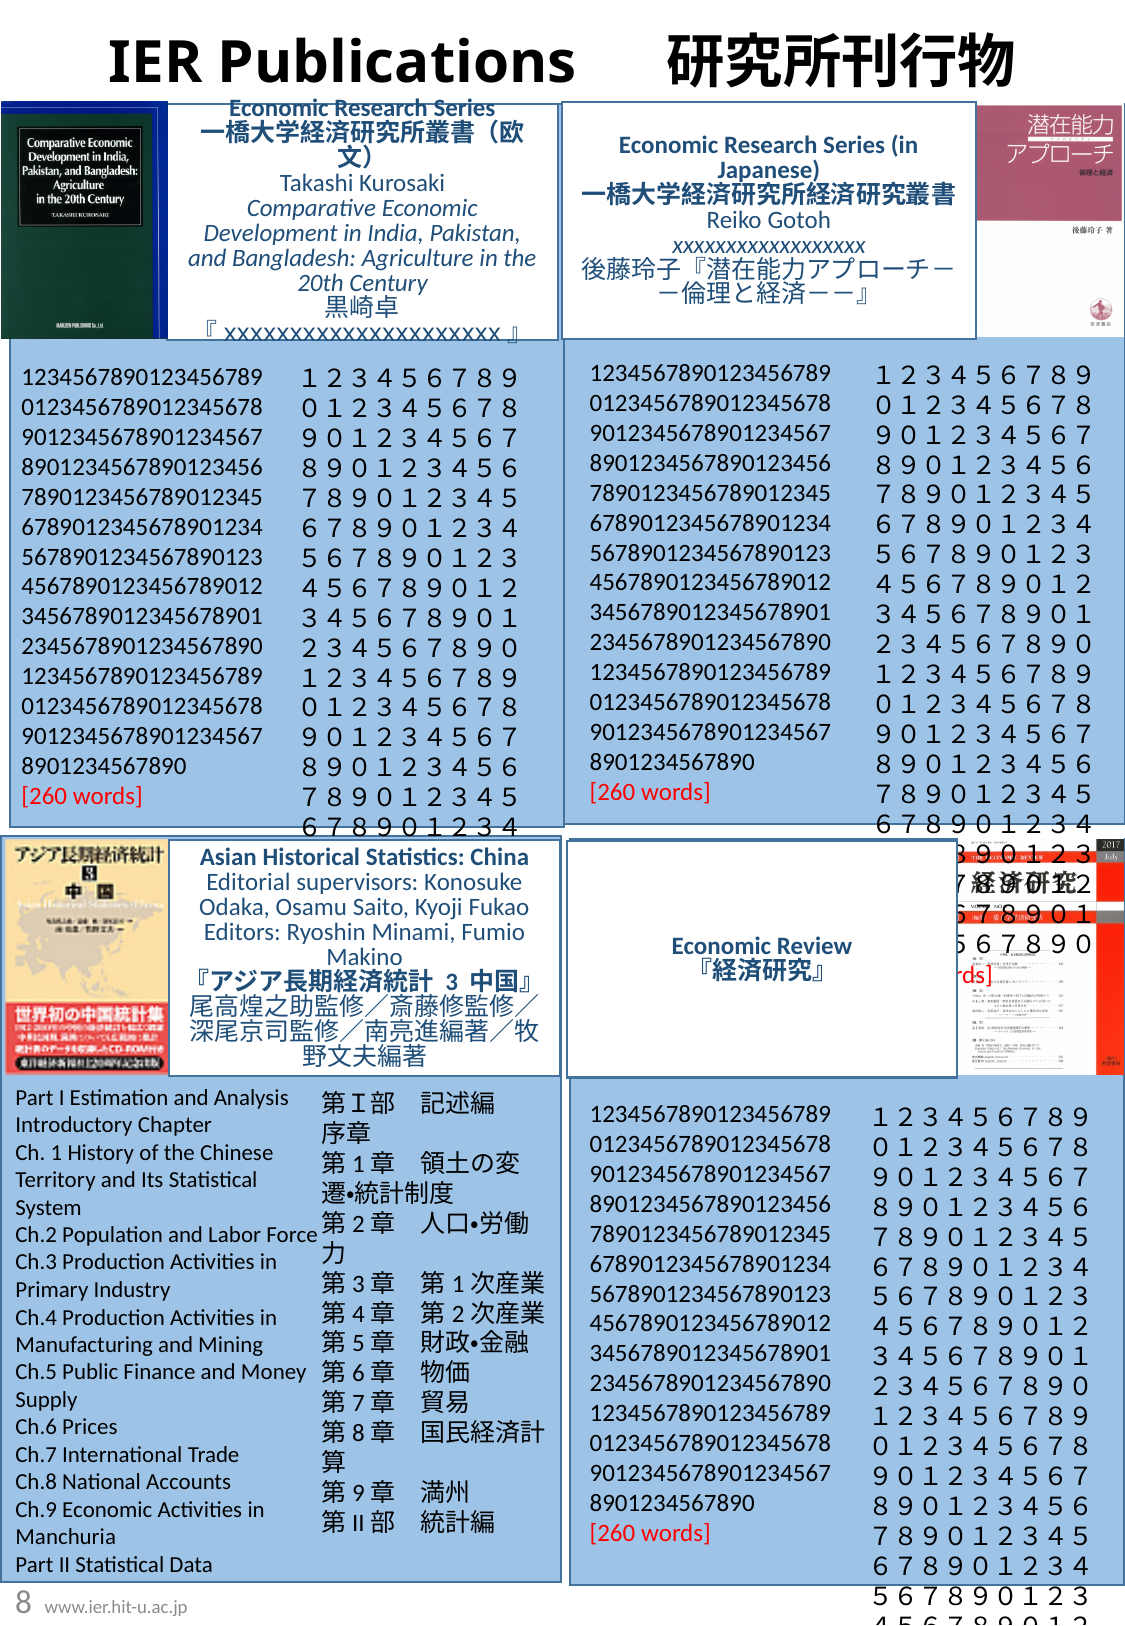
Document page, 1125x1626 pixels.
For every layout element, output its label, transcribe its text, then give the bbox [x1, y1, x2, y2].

text_box １２３４５６７８９０１２３４５６７８９０１２３４５６７８９０１２３４５６７８９０１２３４５６７８９０１２３４５６７８９０１２３４５６７８９０１２３４５６７８９０１２３４５６７８９０１２３４５６７８９０１２３４５６７８９０１２３４５６７８９０１２３４５６７８９０１２３４５６７８９０１２３４５６７８９０１２３４５６７８９０１２３４５６７８９０１２３４５６７８９０ [180 words] [853, 1093, 1113, 1625]
text_box 12345678901234567890123456789012345678901234567890123456789012345678901234567890123456789012345678901234567890123456789012345678901234567890123456789012345678901234567890123456789012345678901234567890123456789012345678901234567890123456789012345678901234567890 [260 words] [574, 348, 852, 813]
text_box [565, 103, 1125, 825]
text_box Economic Review 『経済研究』 [566, 840, 958, 1079]
text_box [569, 1075, 1125, 1586]
text_box IER Publications 研究所刊行物 [93, 16, 1032, 102]
picture [959, 103, 1124, 337]
picture [958, 838, 1125, 1075]
text_box １２３４５６７８９０１２３４５６７８９０１２３４５６７８９０１２３４５６７８９０１２３４５６７８９０１２３４５６７８９０１２３４５６７８９０１２３４５６７８９０１２３４５６７８９０１２３４５６７８９０１２３４５６７８９０１２３４５６７８９０１２３４５６７８９０１２３４５６７８９０１２３４５６７８９０１２３４５６７８９０１２３４５６７８９０１２３４５６７８９０ [180 words] [283, 355, 542, 839]
picture [1, 101, 168, 339]
text_box [334, 1544, 562, 1583]
text_box Part I Estimation and Analysis Introductory Chapter Ch. 1 History of the Chinese Territory and Its Statistical System Ch.2 Population and Labor Force Ch.3 Production Activities in Primary Industry Ch.4 Production Activities in Manufacturing and Mining Ch.5 Public Finance and Money Supply Ch.6 Prices Ch.7 International Trade Ch.8 National Accounts Ch.9 Economic Activities in Manchuria Part II Statistical Data [0, 1074, 334, 1584]
text_box 第Ｉ部 記述編 序章 第1章 領土の変遷・統計制度 第2章 人口・労働力 第3章 第1次産業 第4章 第2次産業 第5章 財政・金融 第6章 物価 第7章 貿易 第8章 国民経済計算 第9章 満州 第II部 統計編 [334, 1080, 569, 1544]
picture [5, 839, 175, 1075]
text_box [0, 835, 283, 1074]
text_box Economic Research Series 一橋大学経済研究所叢書（欧文） Takashi Kurosaki Comparative Economic Development in India, Pakistan, and Bangladesh: Agriculture in the 20th Century 黒崎卓『xxxxxxxxxxxxxxxxxxxxx』 [166, 103, 559, 341]
text_box Asian Historical Statistics: China Editorial supervisors: Konosuke Odaka, Osamu Saito, Kyoji Fukao Editors: Ryoshin Minami, Fumio Makino 『アジア長期経済統計 3 中国』 尾高煌之助監修／斎藤修監修／深尾京司監修／南亮進編著／牧野文夫編著 [175, 839, 561, 1077]
text_box [334, 835, 562, 1080]
text_box Economic Research Series (in Japanese) 一橋大学経済研究所経済研究叢書 Reiko Gotoh xxxxxxxxxxxxxxxxxx 後藤玲子『潜在能力アプローチ－－倫理と経済－－』 [561, 101, 977, 340]
text_box 8 www.ier.hit-u.ac.jp [0, 1557, 380, 1625]
text_box １２３４５６７８９０１２３４５６７８９０１２３４５６７８９０１２３４５６７８９０１２３４５６７８９０１２３４５６７８９０１２３４５６７８９０１２３４５６７８９０１２３４５６７８９０１２３４５６７８９０１２３４５６７８９０１２３４５６７８９０１２３４５６７８９０１２３４５６７８９０１２３４５６７８９０１２３４５６７８９０１２３４５６７８９０１２３４５６７８９０ [180 words] [856, 351, 1116, 840]
text_box 12345678901234567890123456789012345678901234567890123456789012345678901234567890123456789012345678901234567890123456789012345678901234567890123456789012345678901234567890123456789012345678901234567890123456789012345678901234567890123456789012345678901234567890 [260 words] [574, 1089, 852, 1554]
text_box [9, 103, 565, 828]
text_box 12345678901234567890123456789012345678901234567890123456789012345678901234567890123456789012345678901234567890123456789012345678901234567890123456789012345678901234567890123456789012345678901234567890123456789012345678901234567890123456789012345678901234567890 [260 words] [6, 353, 284, 817]
